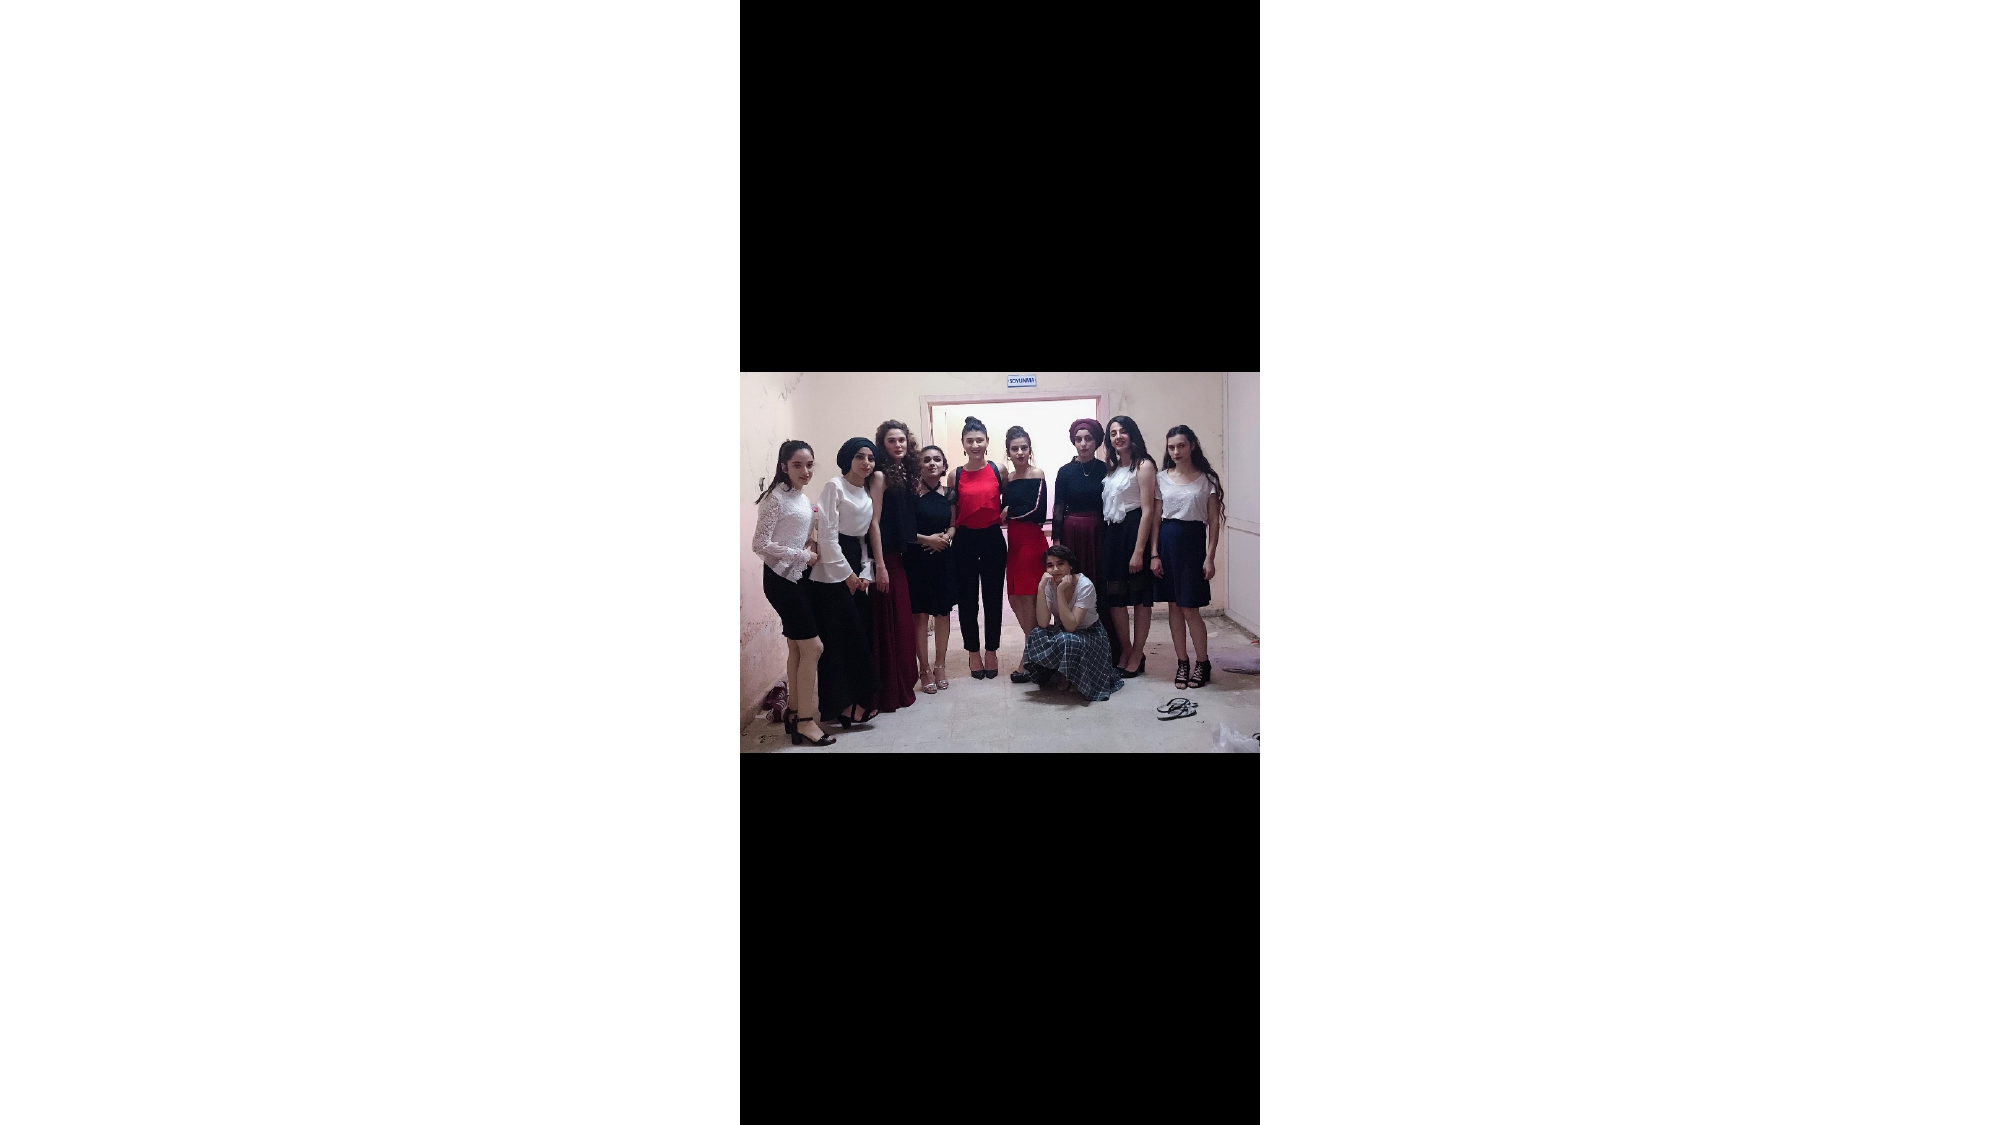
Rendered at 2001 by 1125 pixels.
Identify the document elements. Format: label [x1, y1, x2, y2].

picture [740, 0, 1260, 1125]
